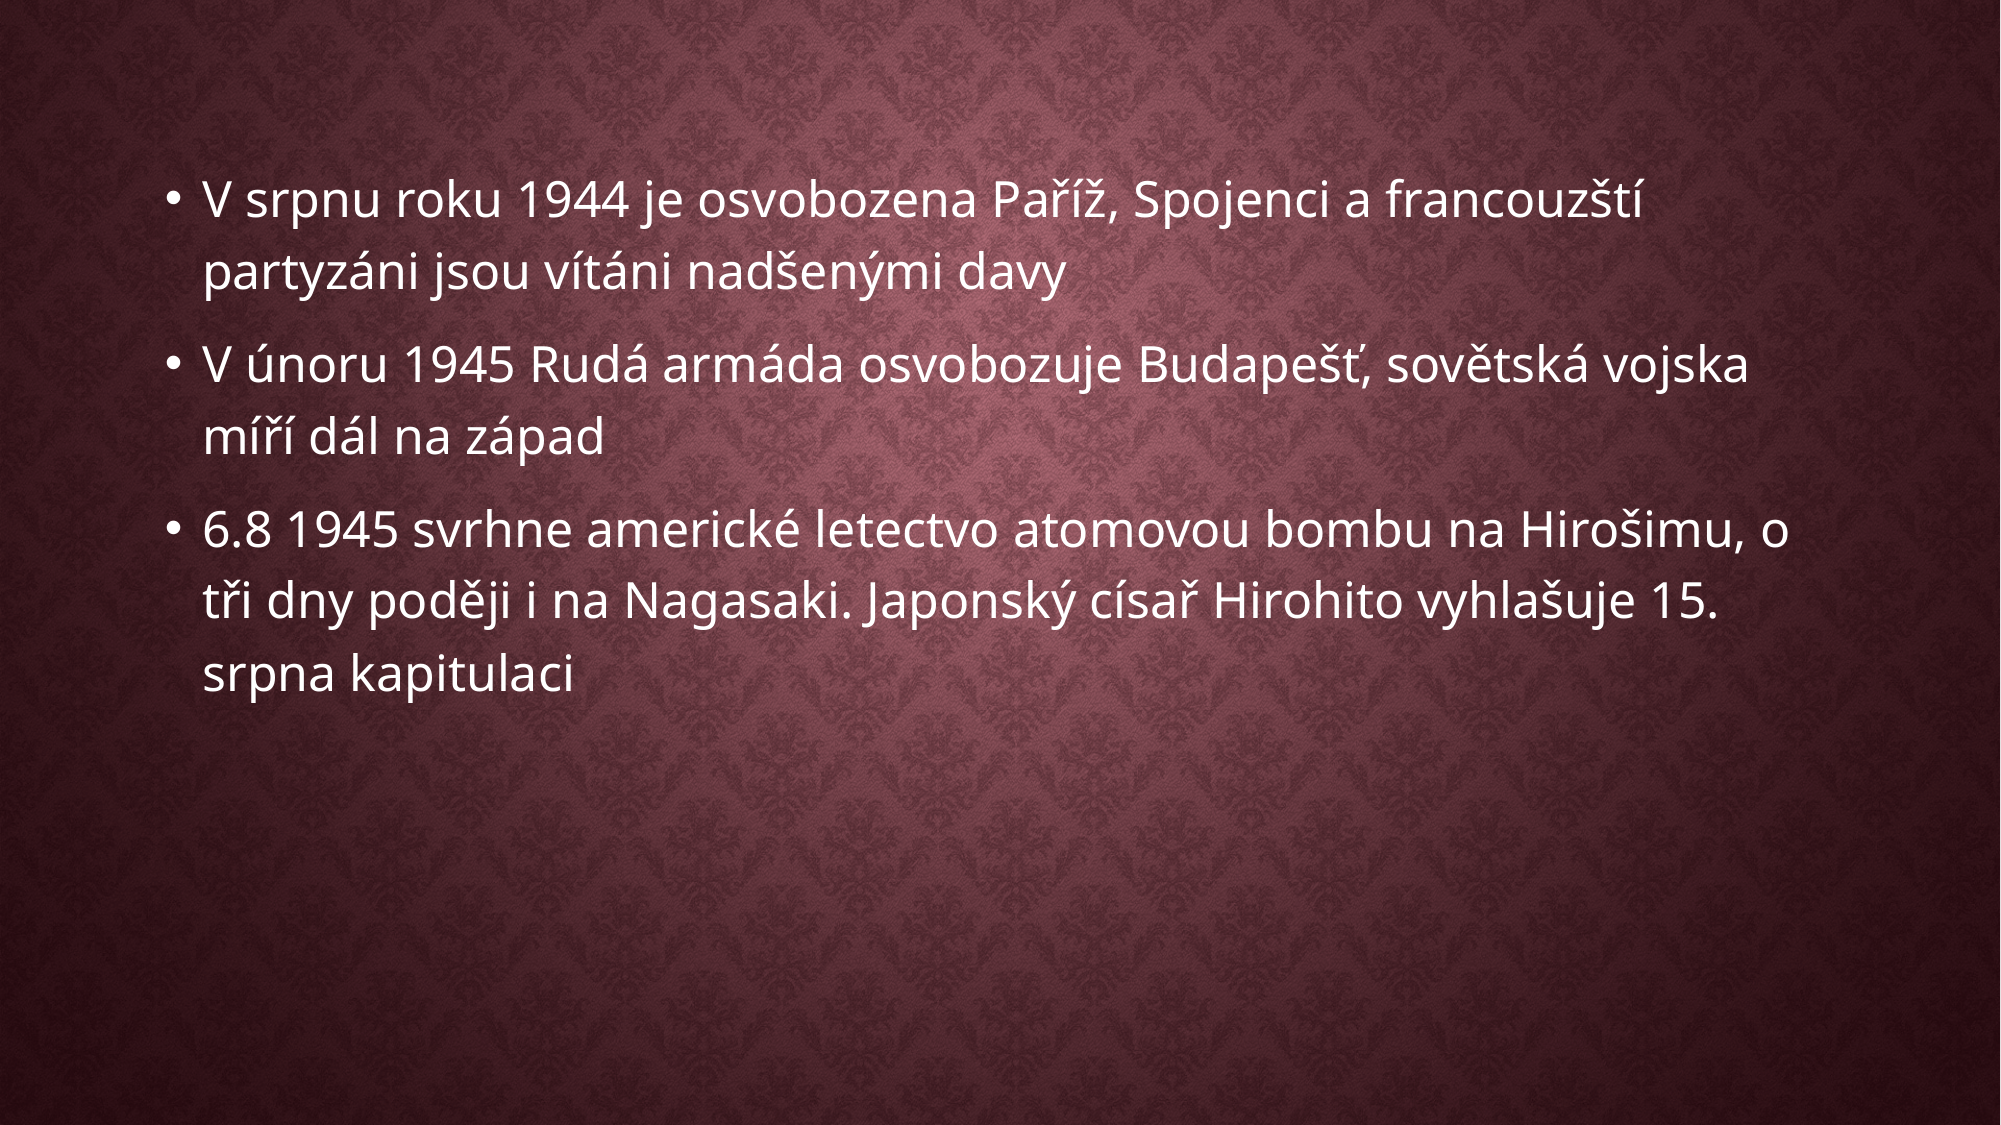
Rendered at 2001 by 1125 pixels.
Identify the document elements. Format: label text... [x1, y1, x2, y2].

list V srpnu roku 1944 je osvobozena Paříž, Spojenci a francouzští partyzáni jsou vítáni nadšenými davy V únoru 1945 Rudá armáda osvobozuje Budapešť, sovětská vojska míří dál na západ 6.8 1945 svrhne americké letectvo atomovou bombu na Hirošimu, o tři dny poději i na Nagasaki. Japonský císař Hirohito vyhlašuje 15. srpna kapitulaci [149, 147, 1849, 950]
